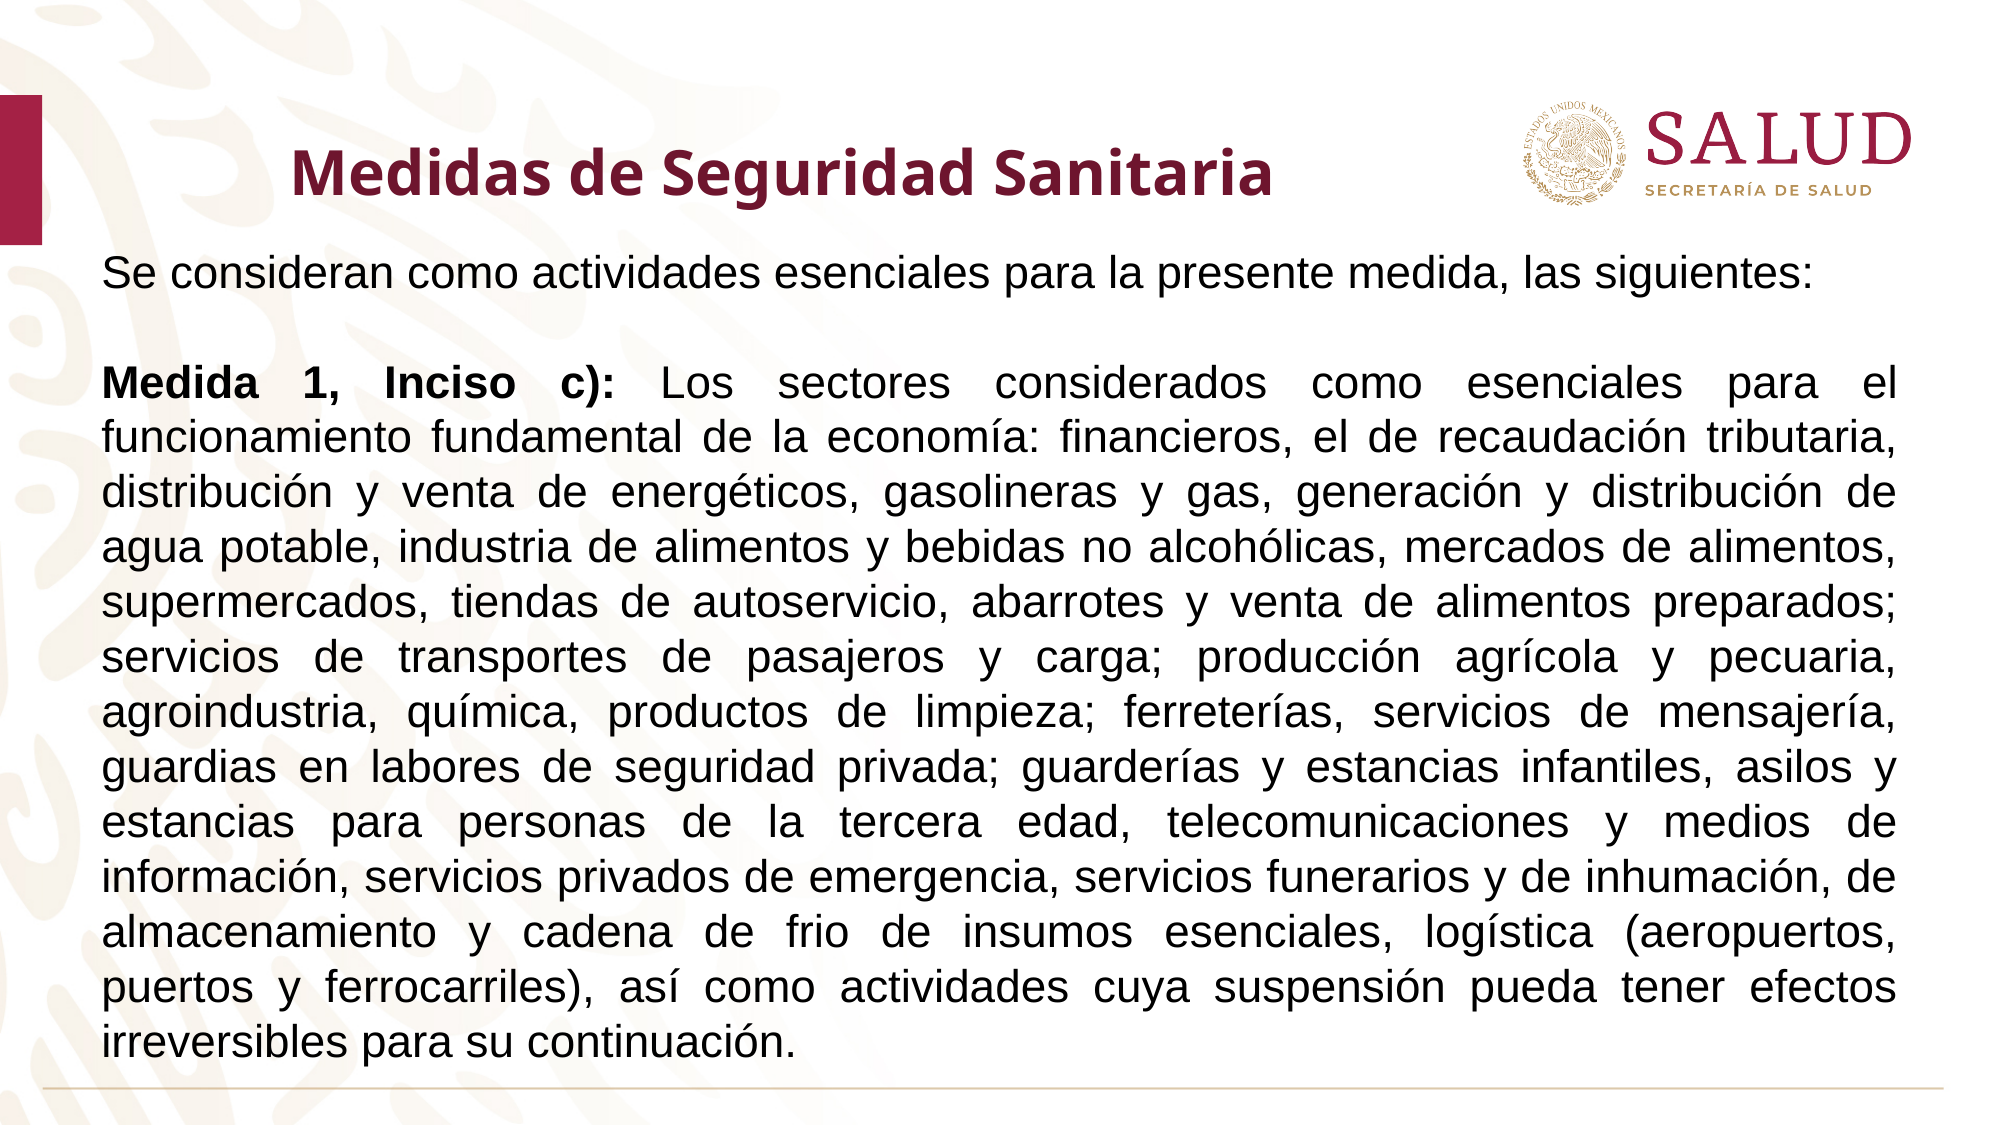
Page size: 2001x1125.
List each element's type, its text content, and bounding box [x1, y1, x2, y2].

text_box Se consideran como actividades esenciales para la presente medida, las siguientes: Medida 1, Inciso c): Los sectores considerados como esenciales para el funcionamiento fundamental de la economía: financieros, el de recaudación tributaria, distribución y venta de energéticos, gasolineras y gas, generación y distribución de agua potable, industria de alimentos y bebidas no alcohólicas, mercados de alimentos, supermercados, tiendas de autoservicio, abarrotes y venta de alimentos preparados; servicios de transportes de pasajeros y carga; producción agrícola y pecuaria, agroindustria, química, productos de limpieza; ferreterías, servicios de mensajería, guardias en labores de seguridad privada; guarderías y estancias infantiles, asilos y estancias para personas de la tercera edad, telecomunicaciones y medios de información, servicios privados de emergencia, servicios funerarios y de inhumación, de almacenamiento y cadena de frio de insumos esenciales, logística (aeropuertos, puertos y ferrocarriles), así como actividades cuya suspensión pueda tener efectos irreversibles para su continuación. [93, 234, 1907, 1075]
picture [0, 0, 2001, 1125]
text_box Medidas de Seguridad Sanitaria [49, 125, 1517, 215]
